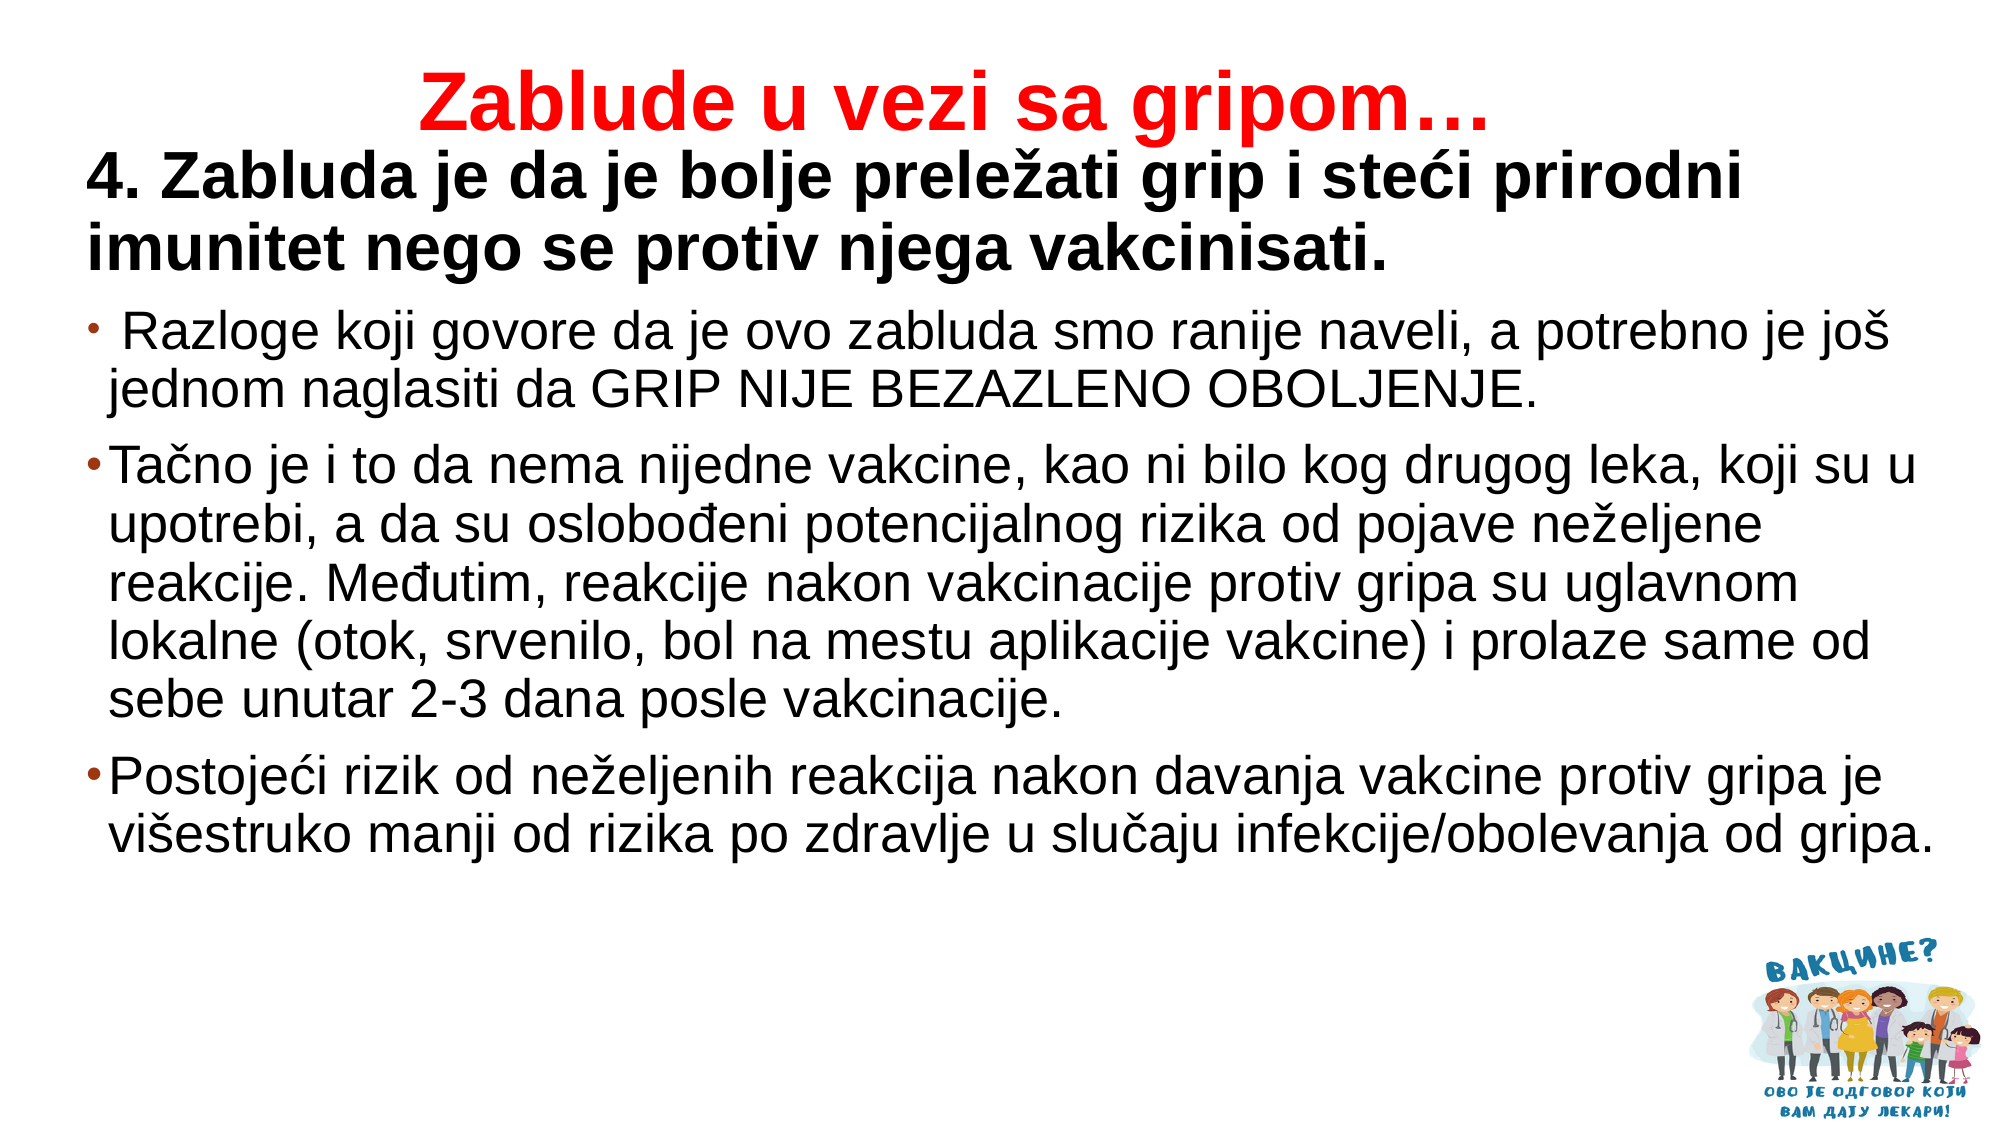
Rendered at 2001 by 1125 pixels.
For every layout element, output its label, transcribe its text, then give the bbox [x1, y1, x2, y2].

text_box Zablude u vezi sa gripom… [399, 39, 1515, 155]
text_box 4. Zabluda je da je bolje preležati grip i steći prirodni imunitet nego se protiv njega vakcinisati. Razloge koji govore da je ovo zabluda smo ranije naveli, a potrebno je još jednom naglasiti da GRIP NIJE BEZAZLENO OBOLJENJE. Tačno je i to da nema nijedne vakcine, kao ni bilo kog drugog leka, koji su u upotrebi, a da su oslobođeni potencijalnog rizika od pojave neželjene reakcije. Međutim, reakcije nakon vakcinacije protiv gripa su uglavnom lokalne (otok, srvenilo, bol na mestu aplikacije vakcine) i prolaze same od sebe unutar 2-3 dana posle vakcinacije. Postojeći rizik od neželjenih reakcija nakon davanja vakcine protiv gripa je višestruko manji od rizika po zdravlje u slučaju infekcije/obolevanja od gripa. [76, 135, 1952, 976]
picture [1727, 932, 2000, 1125]
